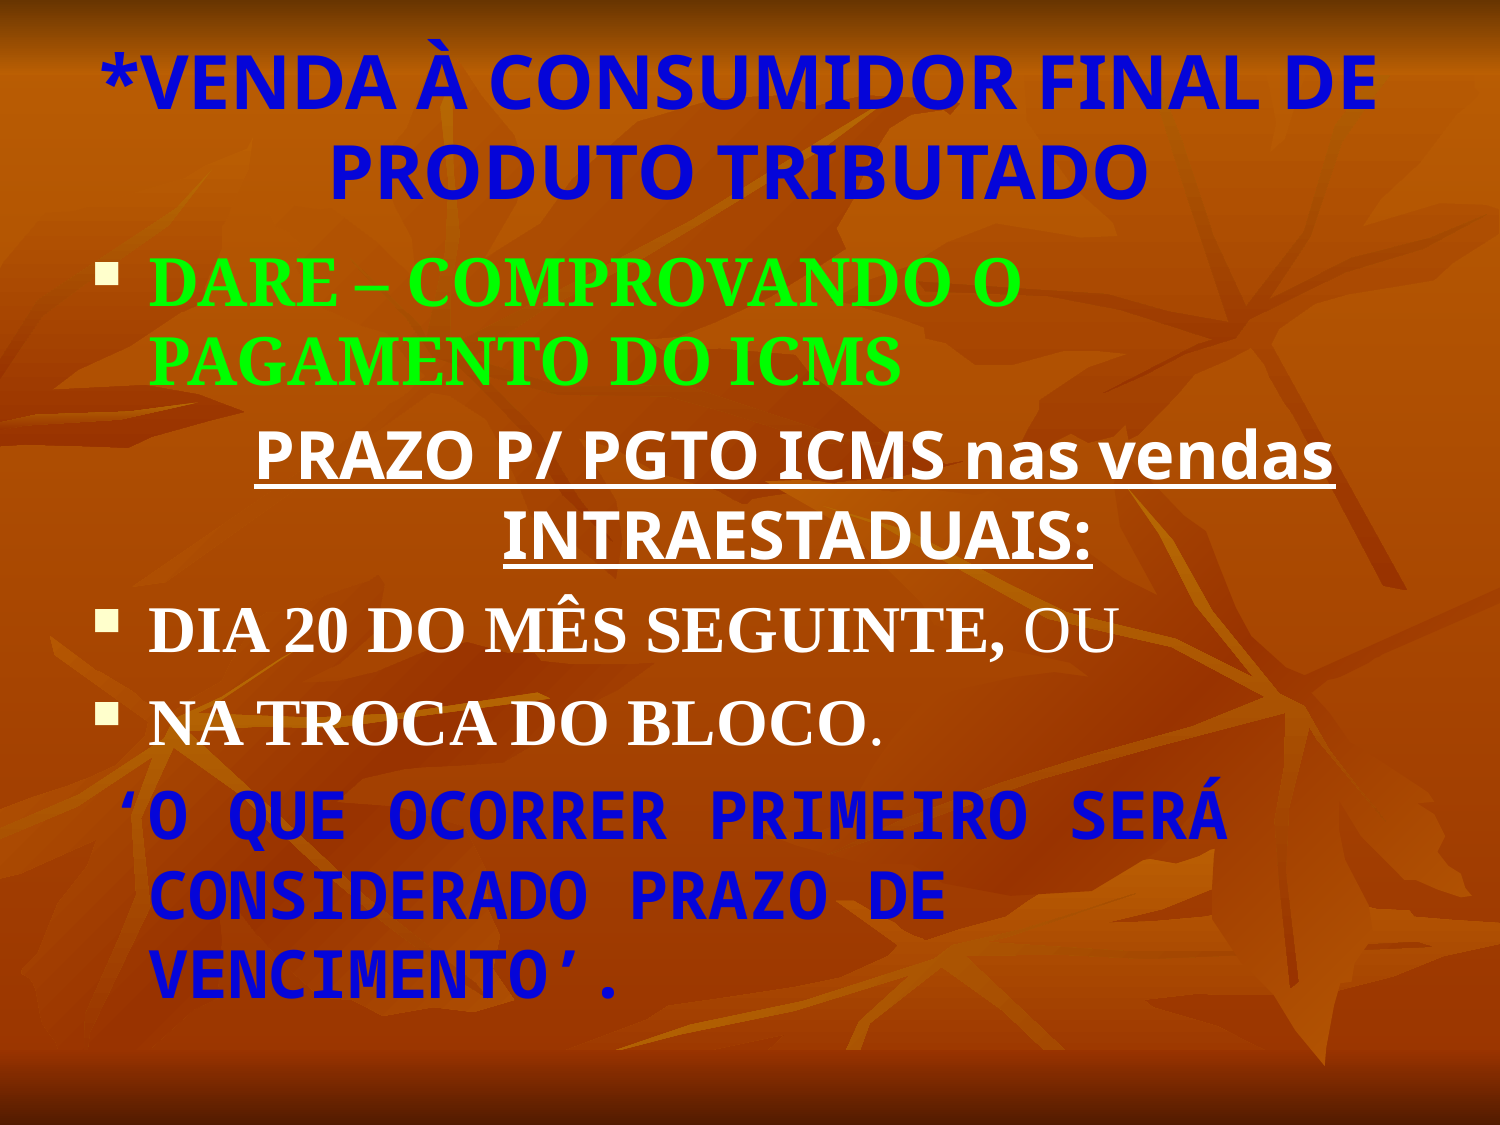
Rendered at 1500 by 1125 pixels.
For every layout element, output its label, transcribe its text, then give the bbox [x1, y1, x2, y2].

title *VENDA À CONSUMIDOR FINAL DE PRODUTO TRIBUTADO [64, 0, 1415, 290]
list DARE – COMPROVANDO O PAGAMENTO DO ICMS PRAZO P/ PGTO ICMS nas vendas INTRAESTADUAIS: DIA 20 DO MÊS SEGUINTE, OU NA TROCA DO BLOCO. ‘O QUE OCORRER PRIMEIRO SERÁ CONSIDERADO PRAZO DE VENCIMENTO’. [76, 231, 1463, 1078]
